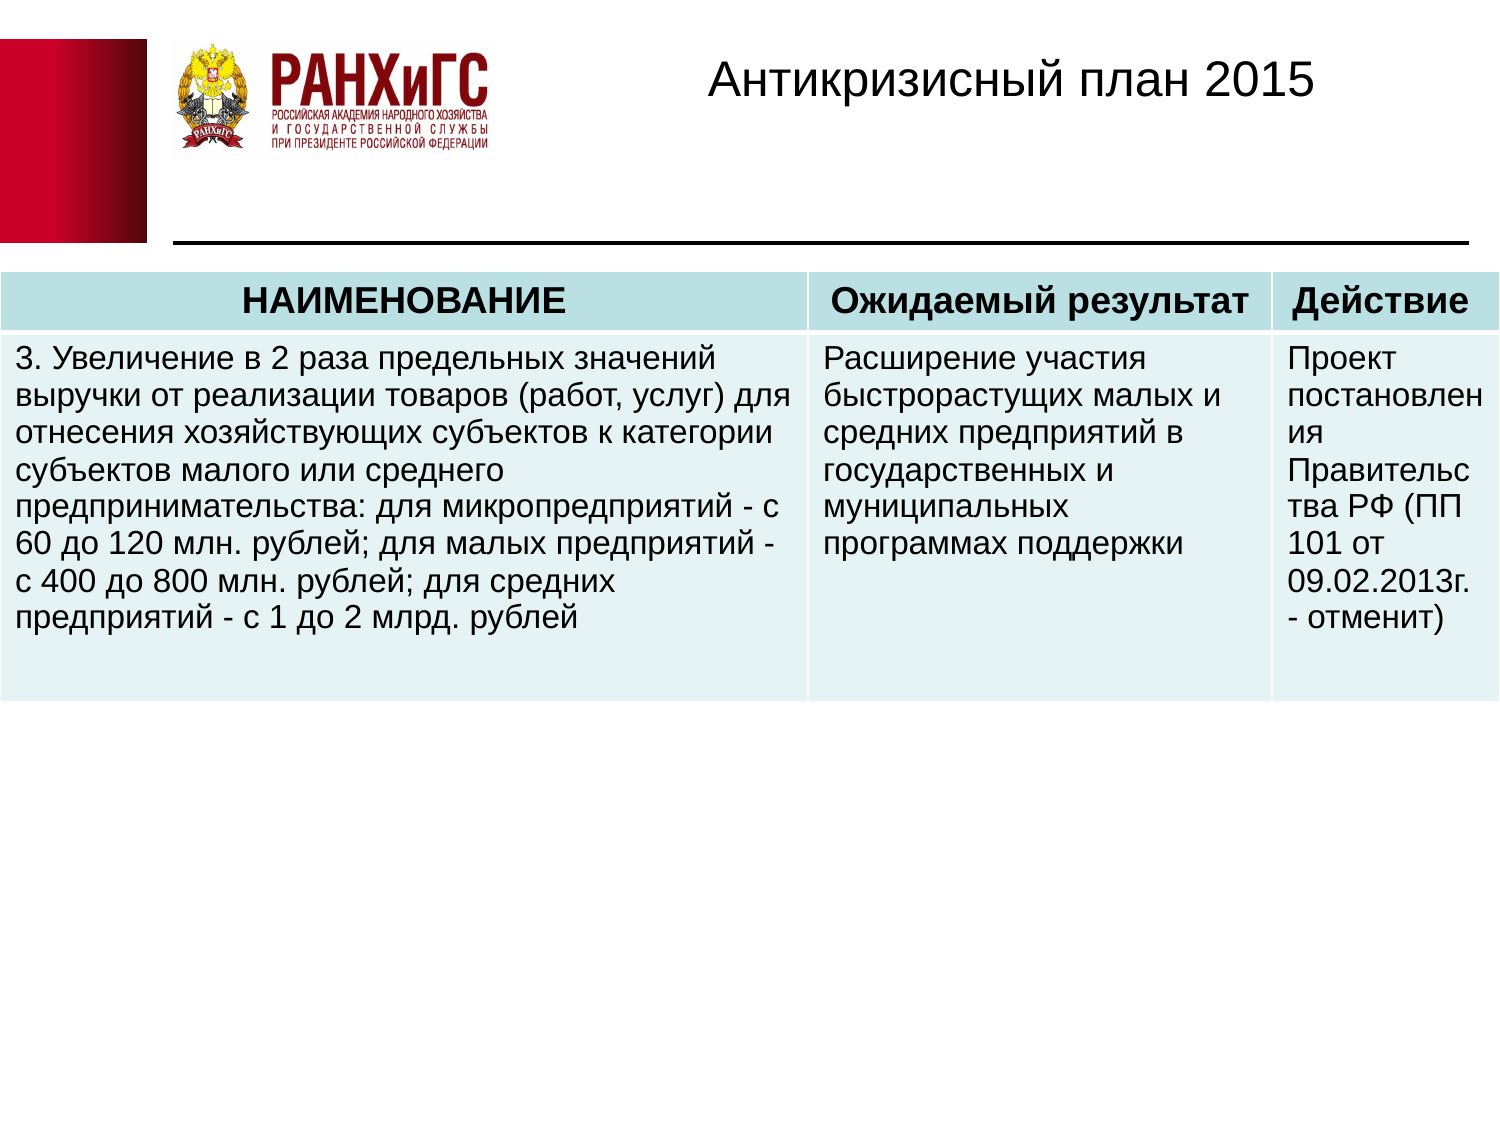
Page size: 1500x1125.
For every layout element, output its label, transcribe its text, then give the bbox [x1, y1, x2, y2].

table_header Действие [1273, 272, 1499, 330]
text_box [0, 39, 147, 243]
table_cell Проект постановления Правительства РФ (ПП 101 от 09.02.2013г. - отменит) [1273, 335, 1499, 701]
picture [172, 39, 496, 160]
table_cell 3. Увеличение в 2 раза предельных значений выручки от реализации товаров (работ, услуг) для отнесения хозяйствующих субъектов к категории субъектов малого или среднего предпринимательства: для микропредприятий - с 60 до 120 млн. рублей; для малых предприятий - с 400 до 800 млн. рублей; для средних предприятий - с 1 до 2 млрд. рублей [1, 335, 807, 701]
table_header Ожидаемый результат [809, 272, 1271, 330]
table_cell Расширение участия быстрорастущих малых и средних предприятий в государственных и муниципальных программах поддержки [809, 335, 1271, 701]
table_header НАИМЕНОВАНИЕ [1, 272, 807, 330]
text_box Антикризисный план 2015 [523, 39, 1500, 114]
